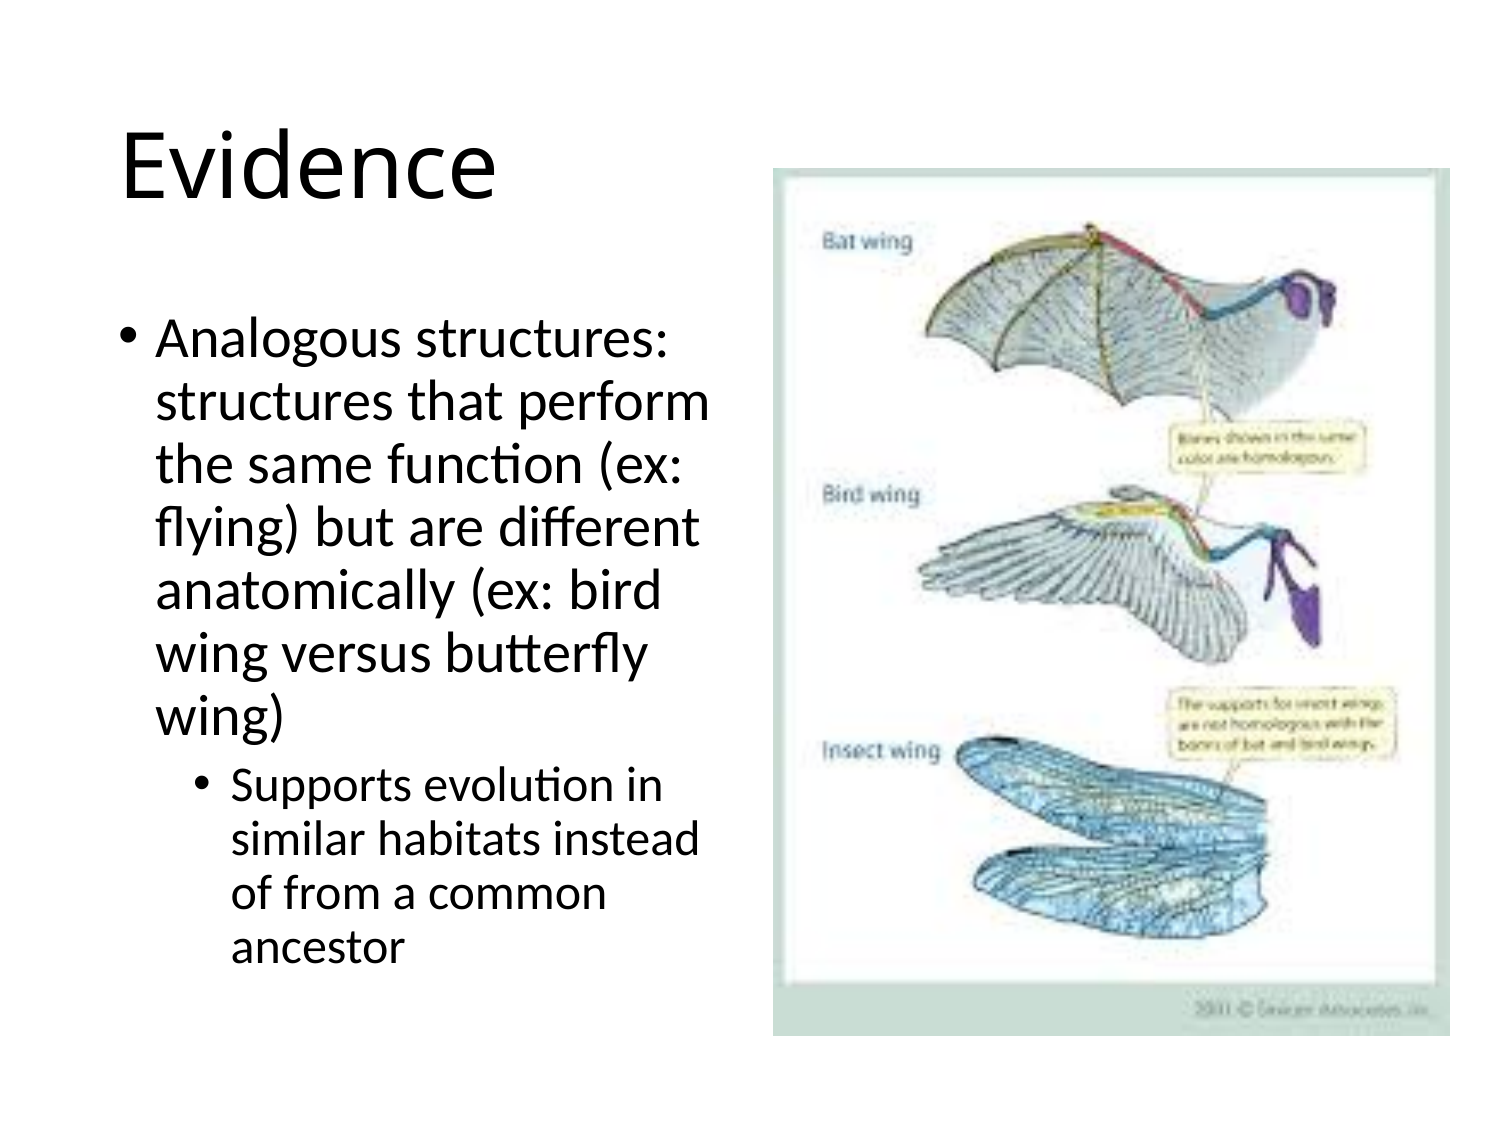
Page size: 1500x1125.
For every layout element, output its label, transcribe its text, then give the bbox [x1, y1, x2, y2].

title Evidence [103, 59, 1397, 278]
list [773, 168, 1450, 1036]
list Analogous structures: structures that perform the same function (ex: flying) but are different anatomically (ex: bird wing versus butterfly wing) Supports evolution in similar habitats instead of from a common ancestor [103, 299, 741, 1014]
